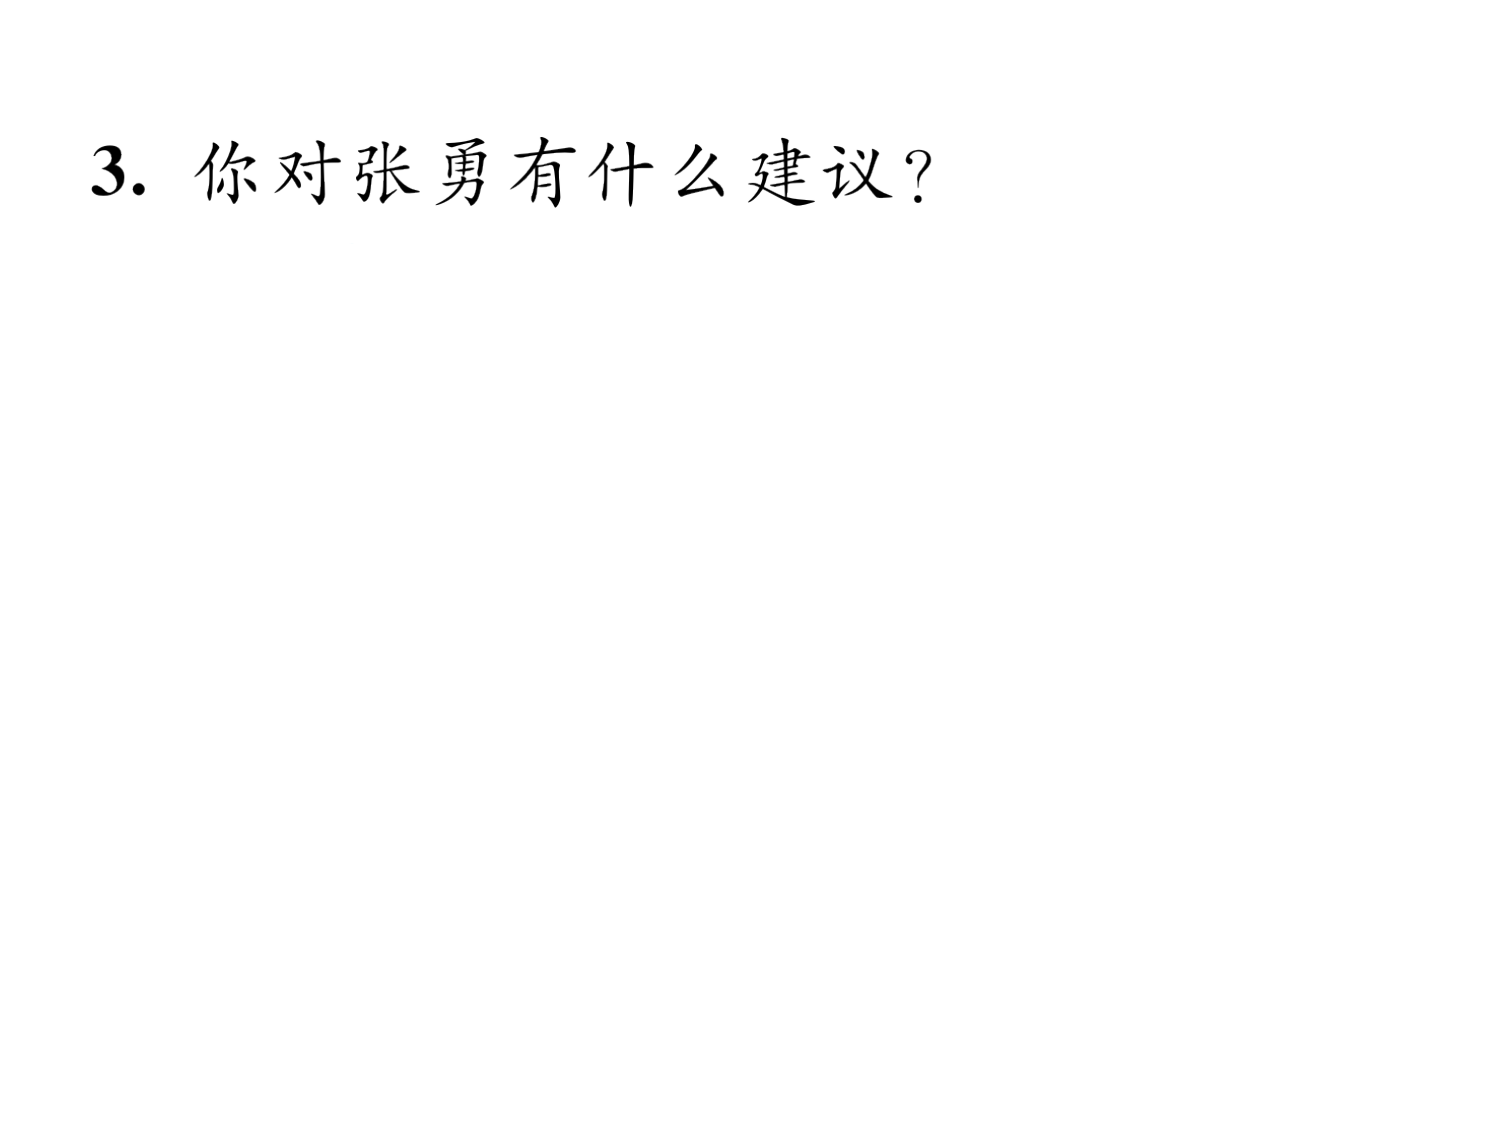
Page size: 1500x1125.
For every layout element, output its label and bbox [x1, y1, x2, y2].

picture [86, 80, 1500, 639]
